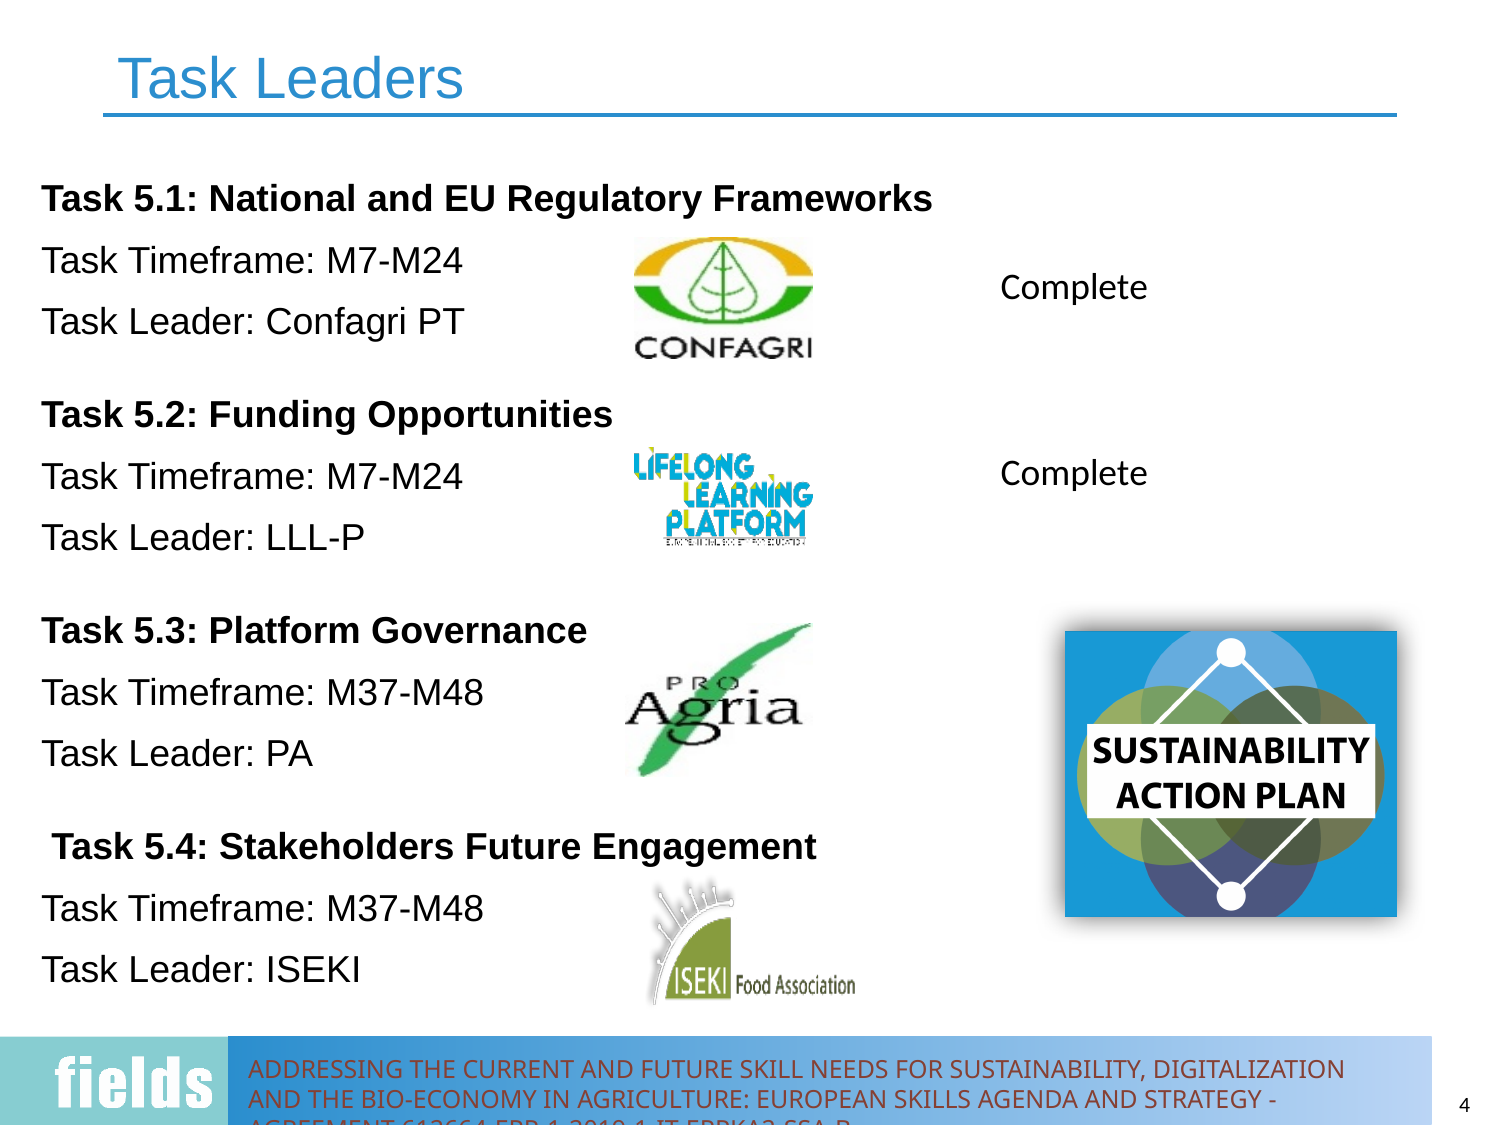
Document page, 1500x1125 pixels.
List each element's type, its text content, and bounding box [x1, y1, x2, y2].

picture [634, 237, 813, 359]
title Task Leaders [103, 40, 1397, 130]
picture [52, 1056, 212, 1108]
list Task 5.1: National and EU Regulatory Frameworks Task Timeframe: M7-M24 Task Leader: Confagri PT Task 5.2: Funding Opportunities Task Timeframe: M7-M24 Task Leader: LLL-P Task 5.3: Platform Governance Task Timeframe: M37-M48 Task Leader: PA Task 5.4: Stakeholders Future Engagement Task Timeframe: M37-M48 Task Leader: ISEKI [26, 172, 953, 1031]
text_box Complete [985, 440, 1212, 501]
picture [1065, 631, 1397, 917]
slide_number 4 [1147, 1085, 1486, 1123]
picture [625, 623, 813, 778]
picture [634, 868, 874, 1022]
text_box Complete [985, 254, 1212, 315]
picture [634, 447, 813, 556]
